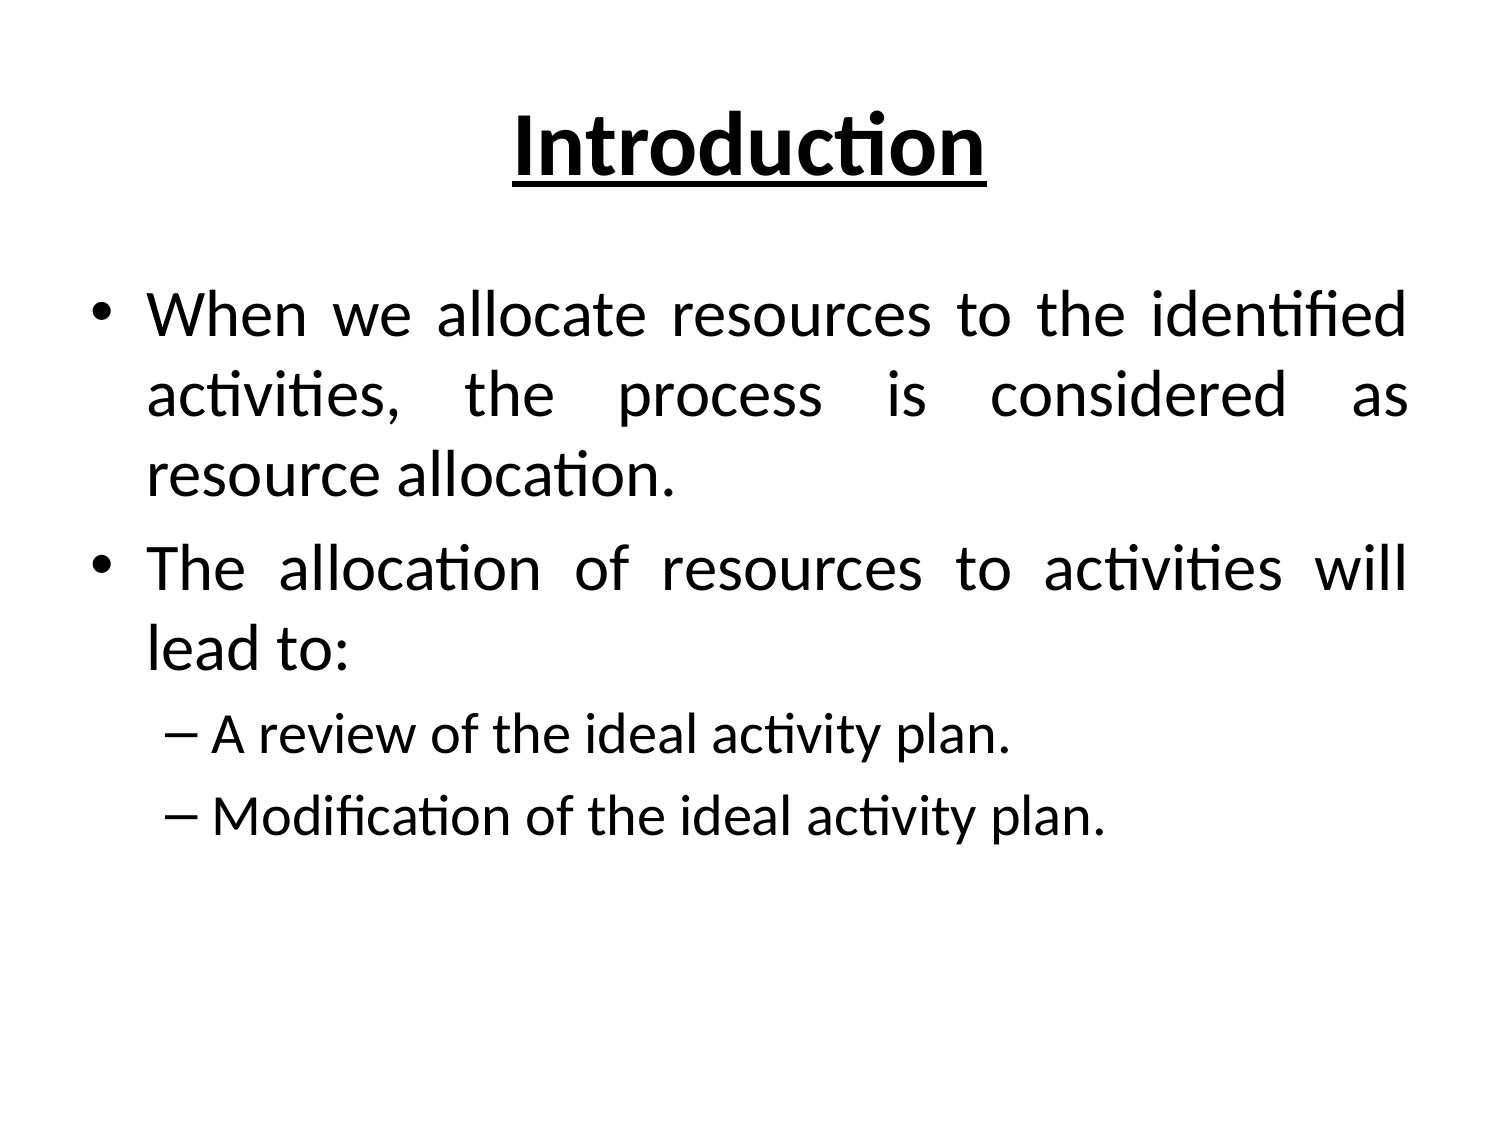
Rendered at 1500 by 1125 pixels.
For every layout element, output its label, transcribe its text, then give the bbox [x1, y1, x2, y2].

list When we allocate resources to the identified activities, the process is considered as resource allocation. The allocation of resources to activities will lead to: A review of the ideal activity plan. Modification of the ideal activity plan. [75, 262, 1425, 1005]
title Introduction [75, 45, 1425, 233]
